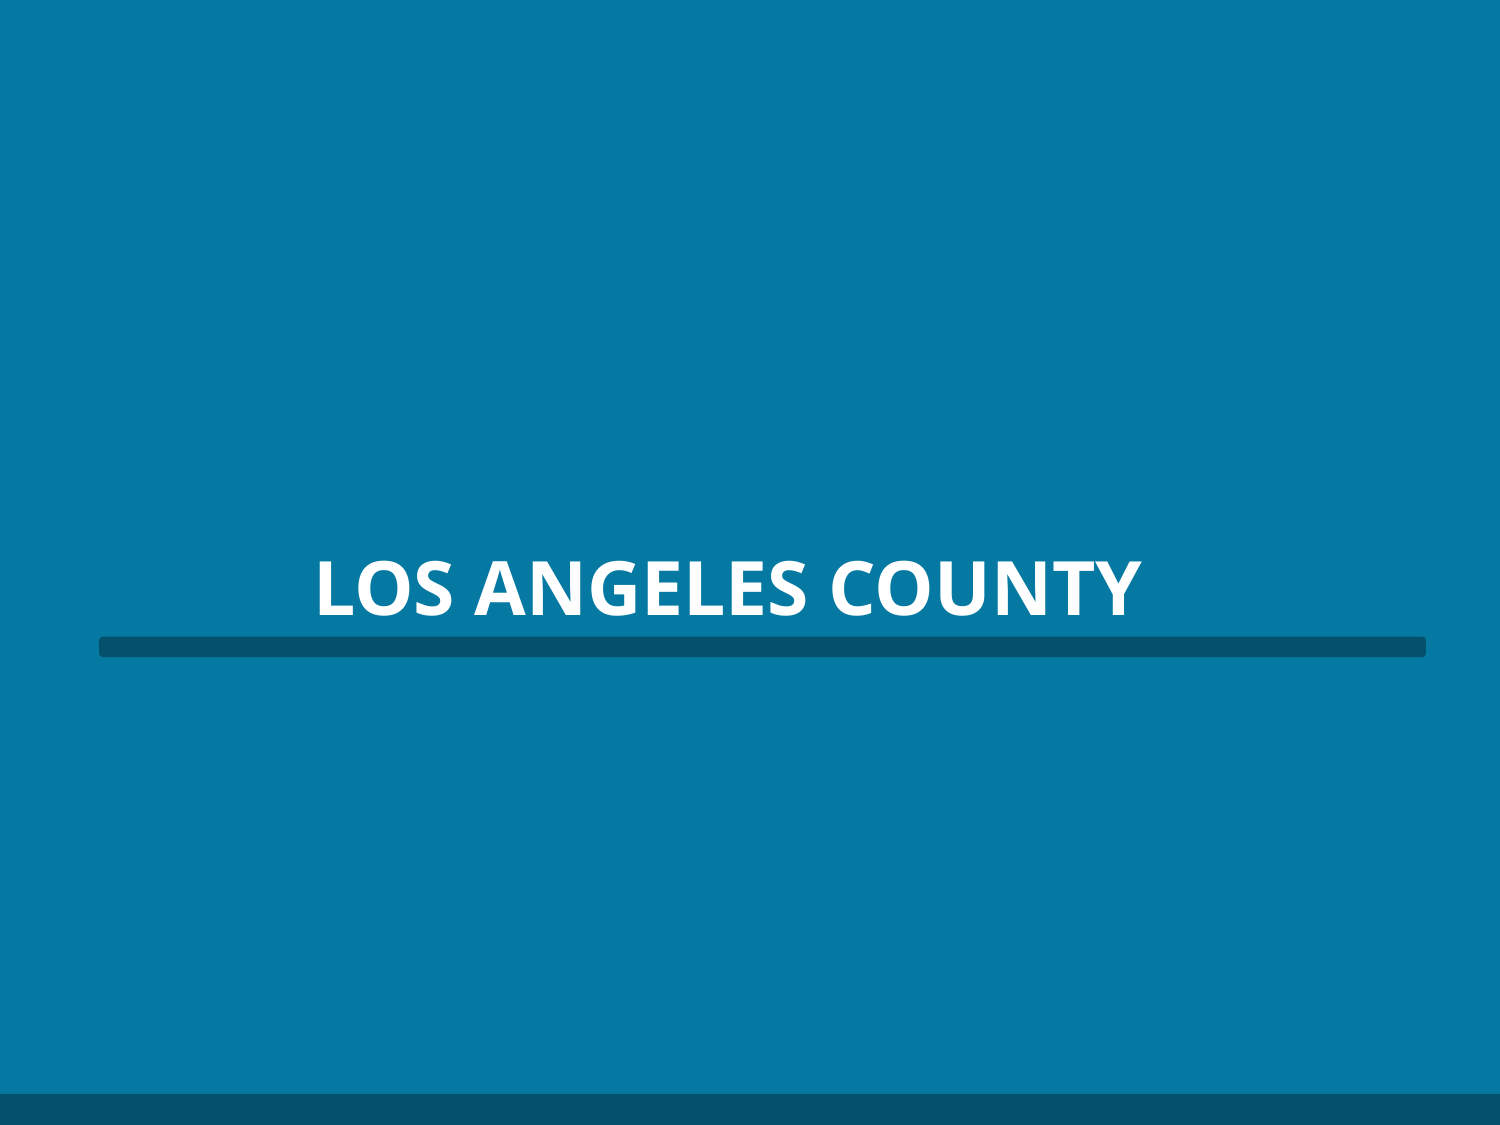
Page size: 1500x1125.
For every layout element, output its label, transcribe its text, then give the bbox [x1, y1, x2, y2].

title Los Angeles County [103, 268, 1354, 638]
